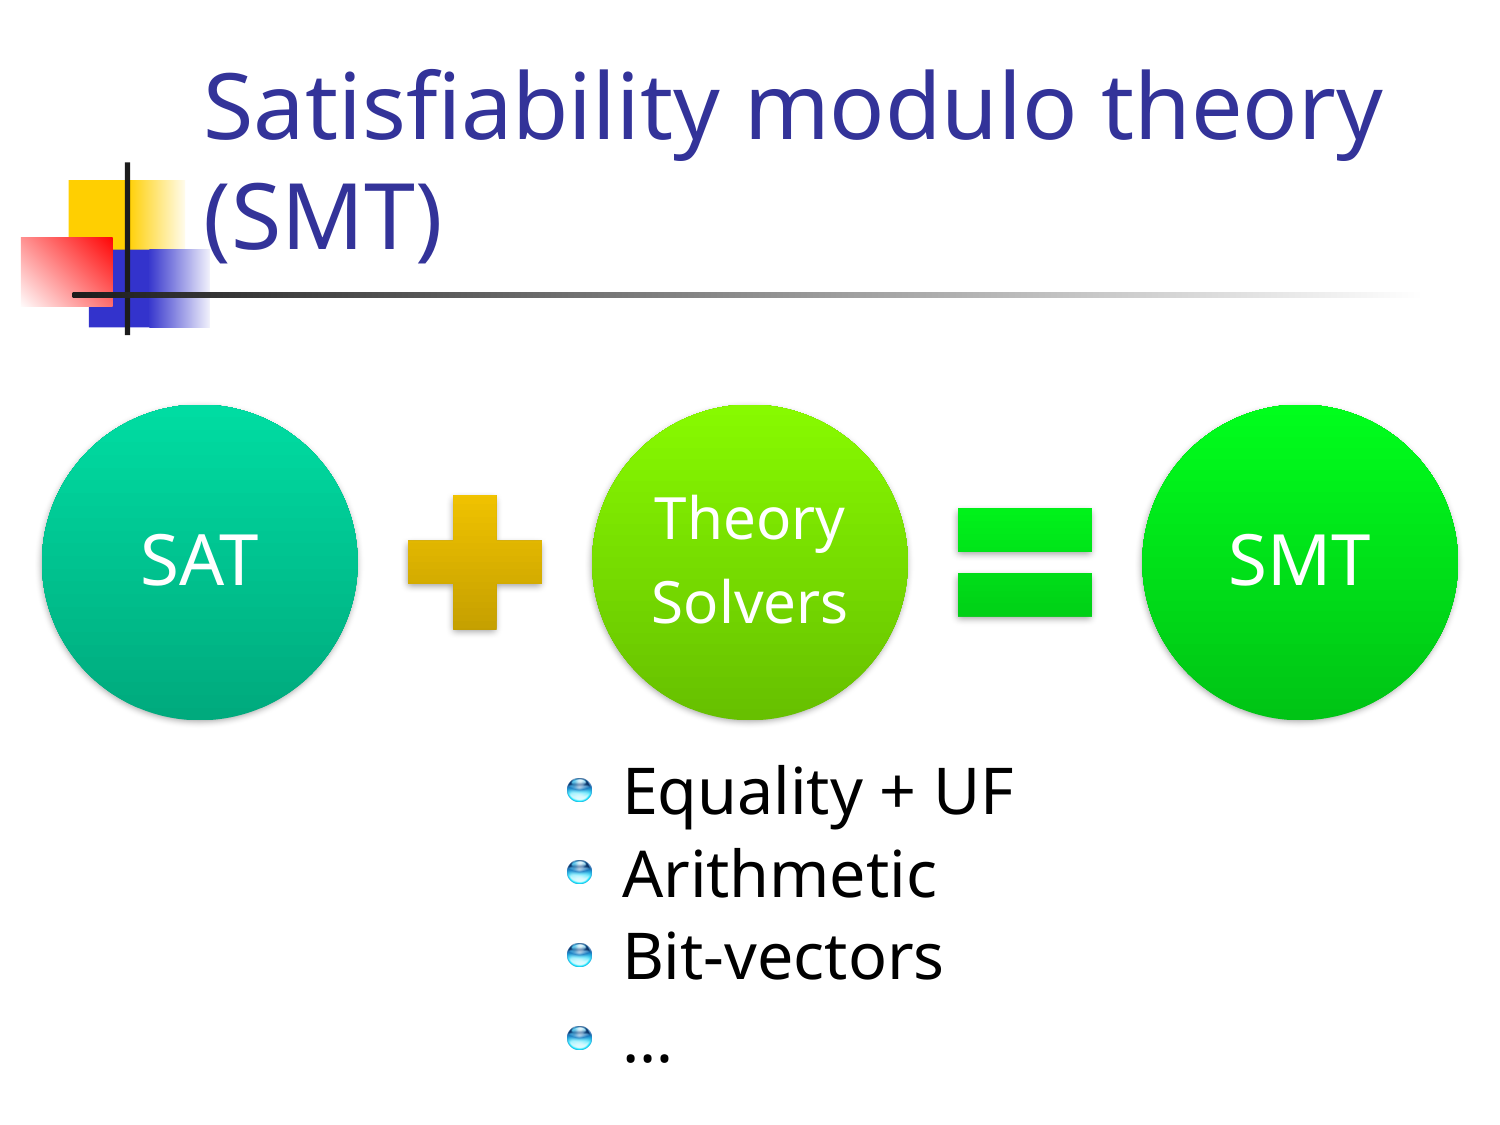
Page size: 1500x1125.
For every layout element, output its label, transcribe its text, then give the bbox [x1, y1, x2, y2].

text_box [1142, 404, 1459, 721]
picture [558, 1017, 600, 1058]
title Satisfiability modulo theory (SMT) [188, 35, 1468, 275]
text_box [41, 404, 358, 721]
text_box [383, 470, 567, 655]
picture [558, 769, 600, 811]
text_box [591, 404, 909, 721]
picture [558, 934, 600, 976]
text_box Equality + UF Arithmetic Bit-vectors … [558, 758, 1049, 1077]
picture [558, 851, 600, 893]
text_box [933, 470, 1117, 655]
